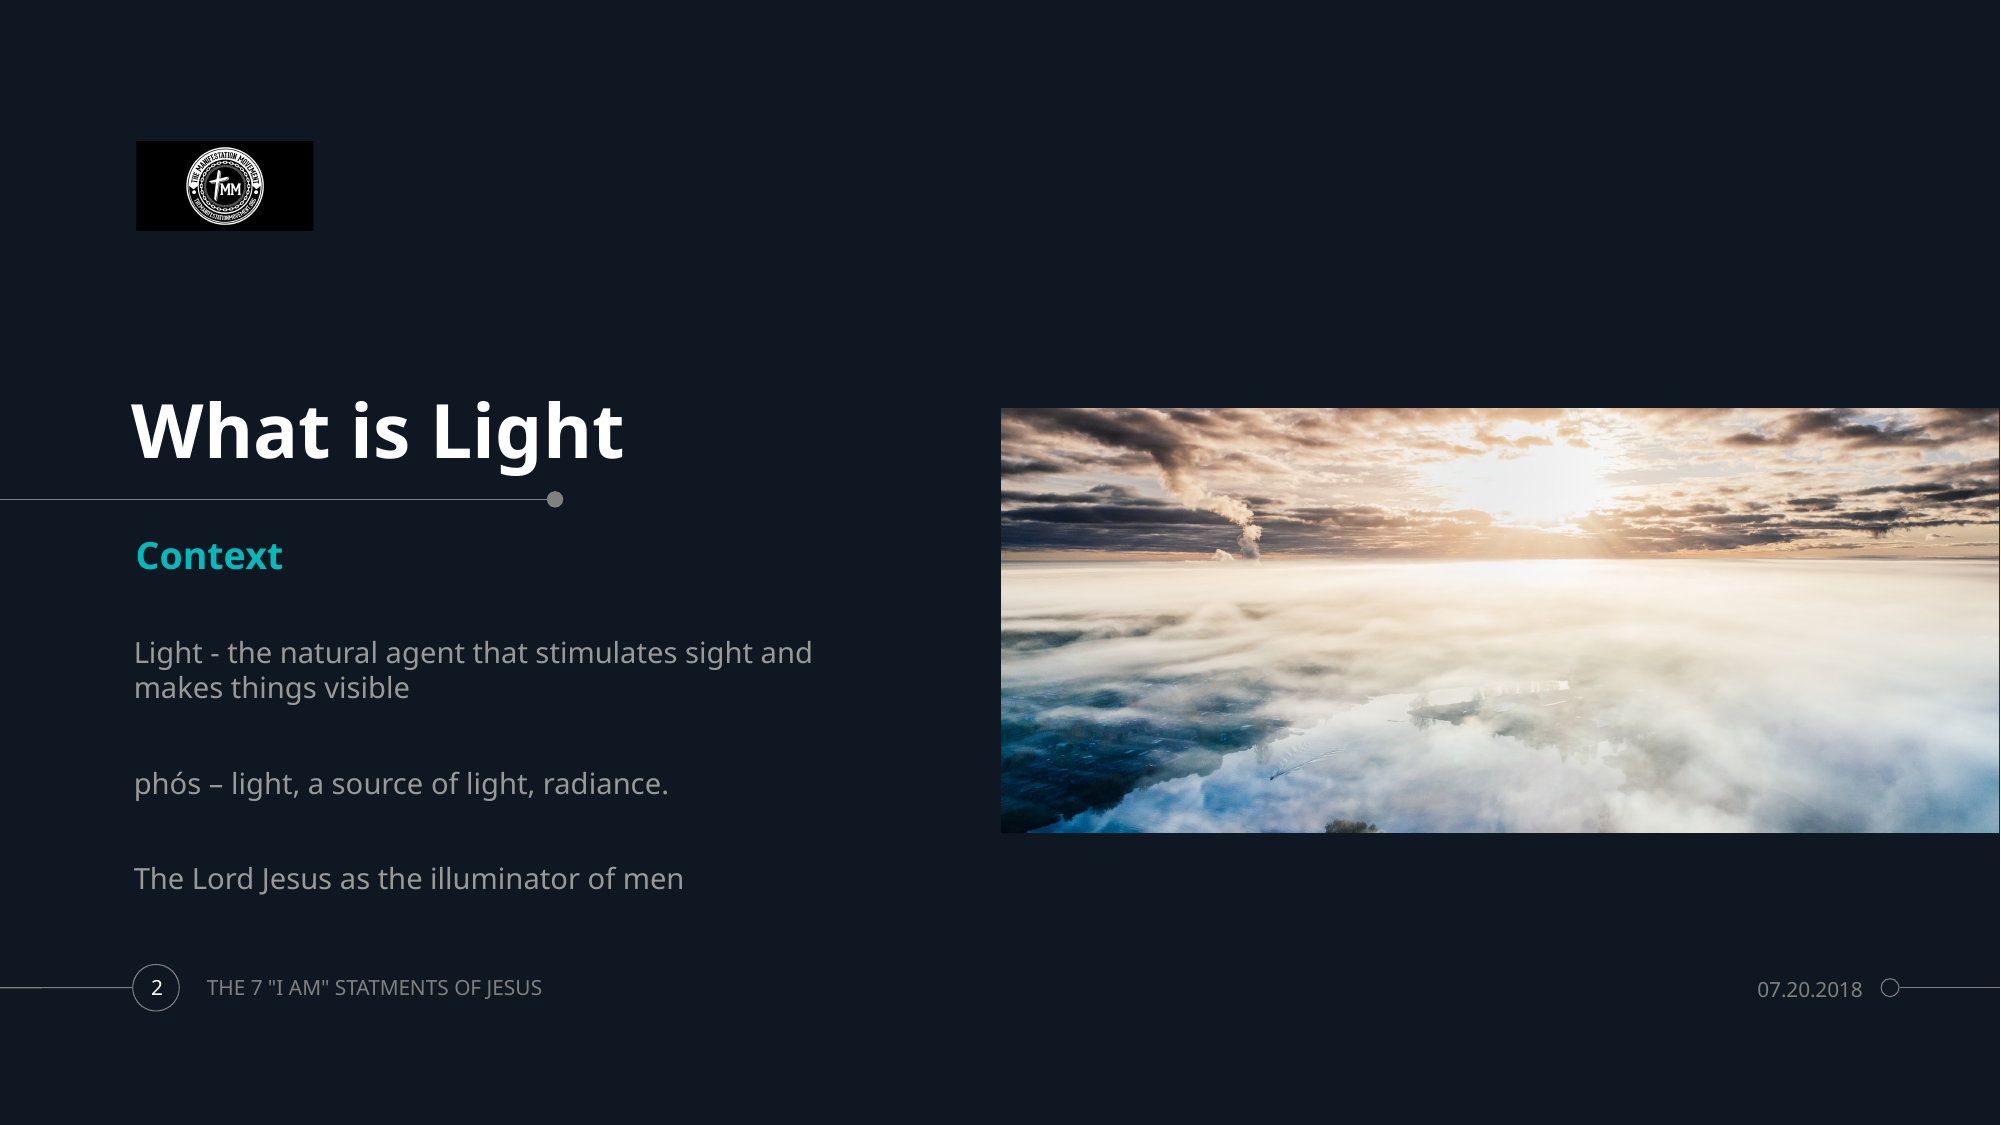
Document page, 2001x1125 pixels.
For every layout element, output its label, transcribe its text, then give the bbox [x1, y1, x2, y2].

picture [1001, 408, 2000, 833]
list Context [135, 532, 826, 626]
slide_number 2 [127, 964, 186, 1014]
picture [136, 140, 314, 231]
title What is Light [131, 342, 956, 475]
picture [1102, 827, 1113, 833]
list Light - the natural agent that stimulates sight and makes things visible phós – light, a source of light, radiance. The Lord Jesus as the illuminator of men [133, 634, 826, 941]
footer THE 7 "I AM" STATMENTS OF JESUS [191, 964, 671, 1014]
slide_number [1643, 964, 1863, 1014]
